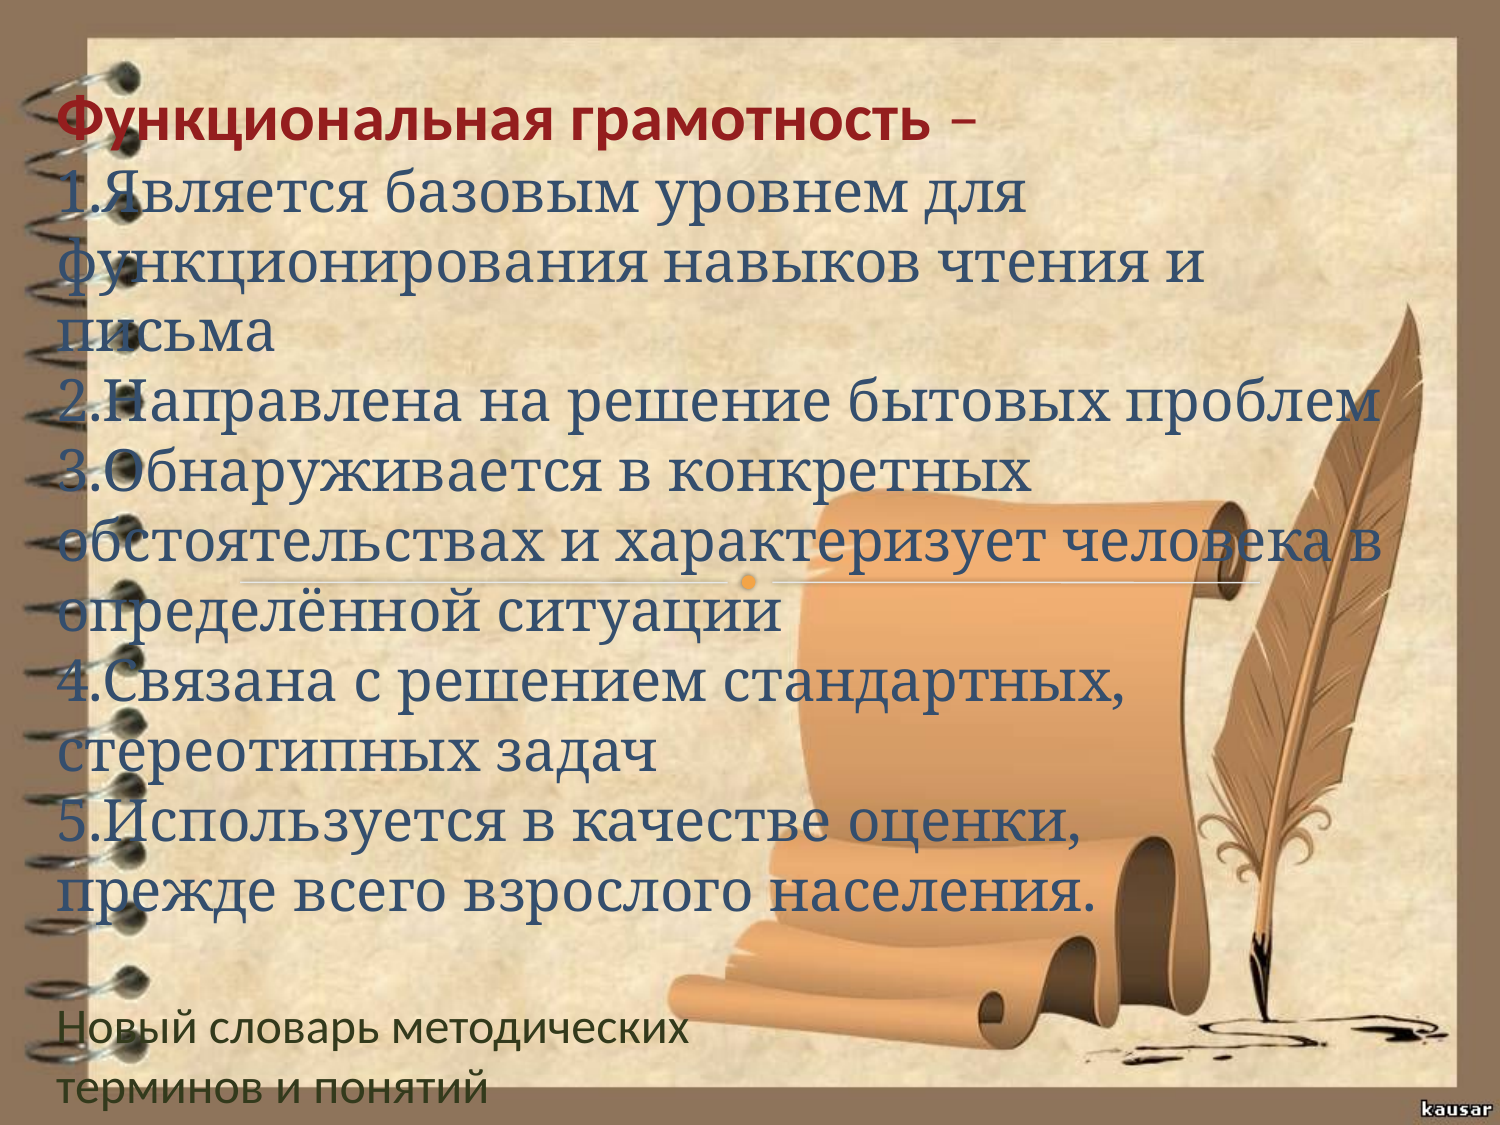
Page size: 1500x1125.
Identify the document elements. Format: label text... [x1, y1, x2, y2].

text_box Функциональная грамотность – 1.Является базовым уровнем для функционирования навыков чтения и письма 2.Направлена на решение бытовых проблем 3.Обнаруживается в конкретных обстоятельствах и характеризует человека в определённой ситуации 4.Связана с решением стандартных, стереотипных задач 5.Используется в качестве оценки, прежде всего взрослого населения. Новый словарь методических терминов и понятий (теория и практика обучения языкам) [41, 66, 1436, 1125]
picture [0, 0, 1500, 1125]
